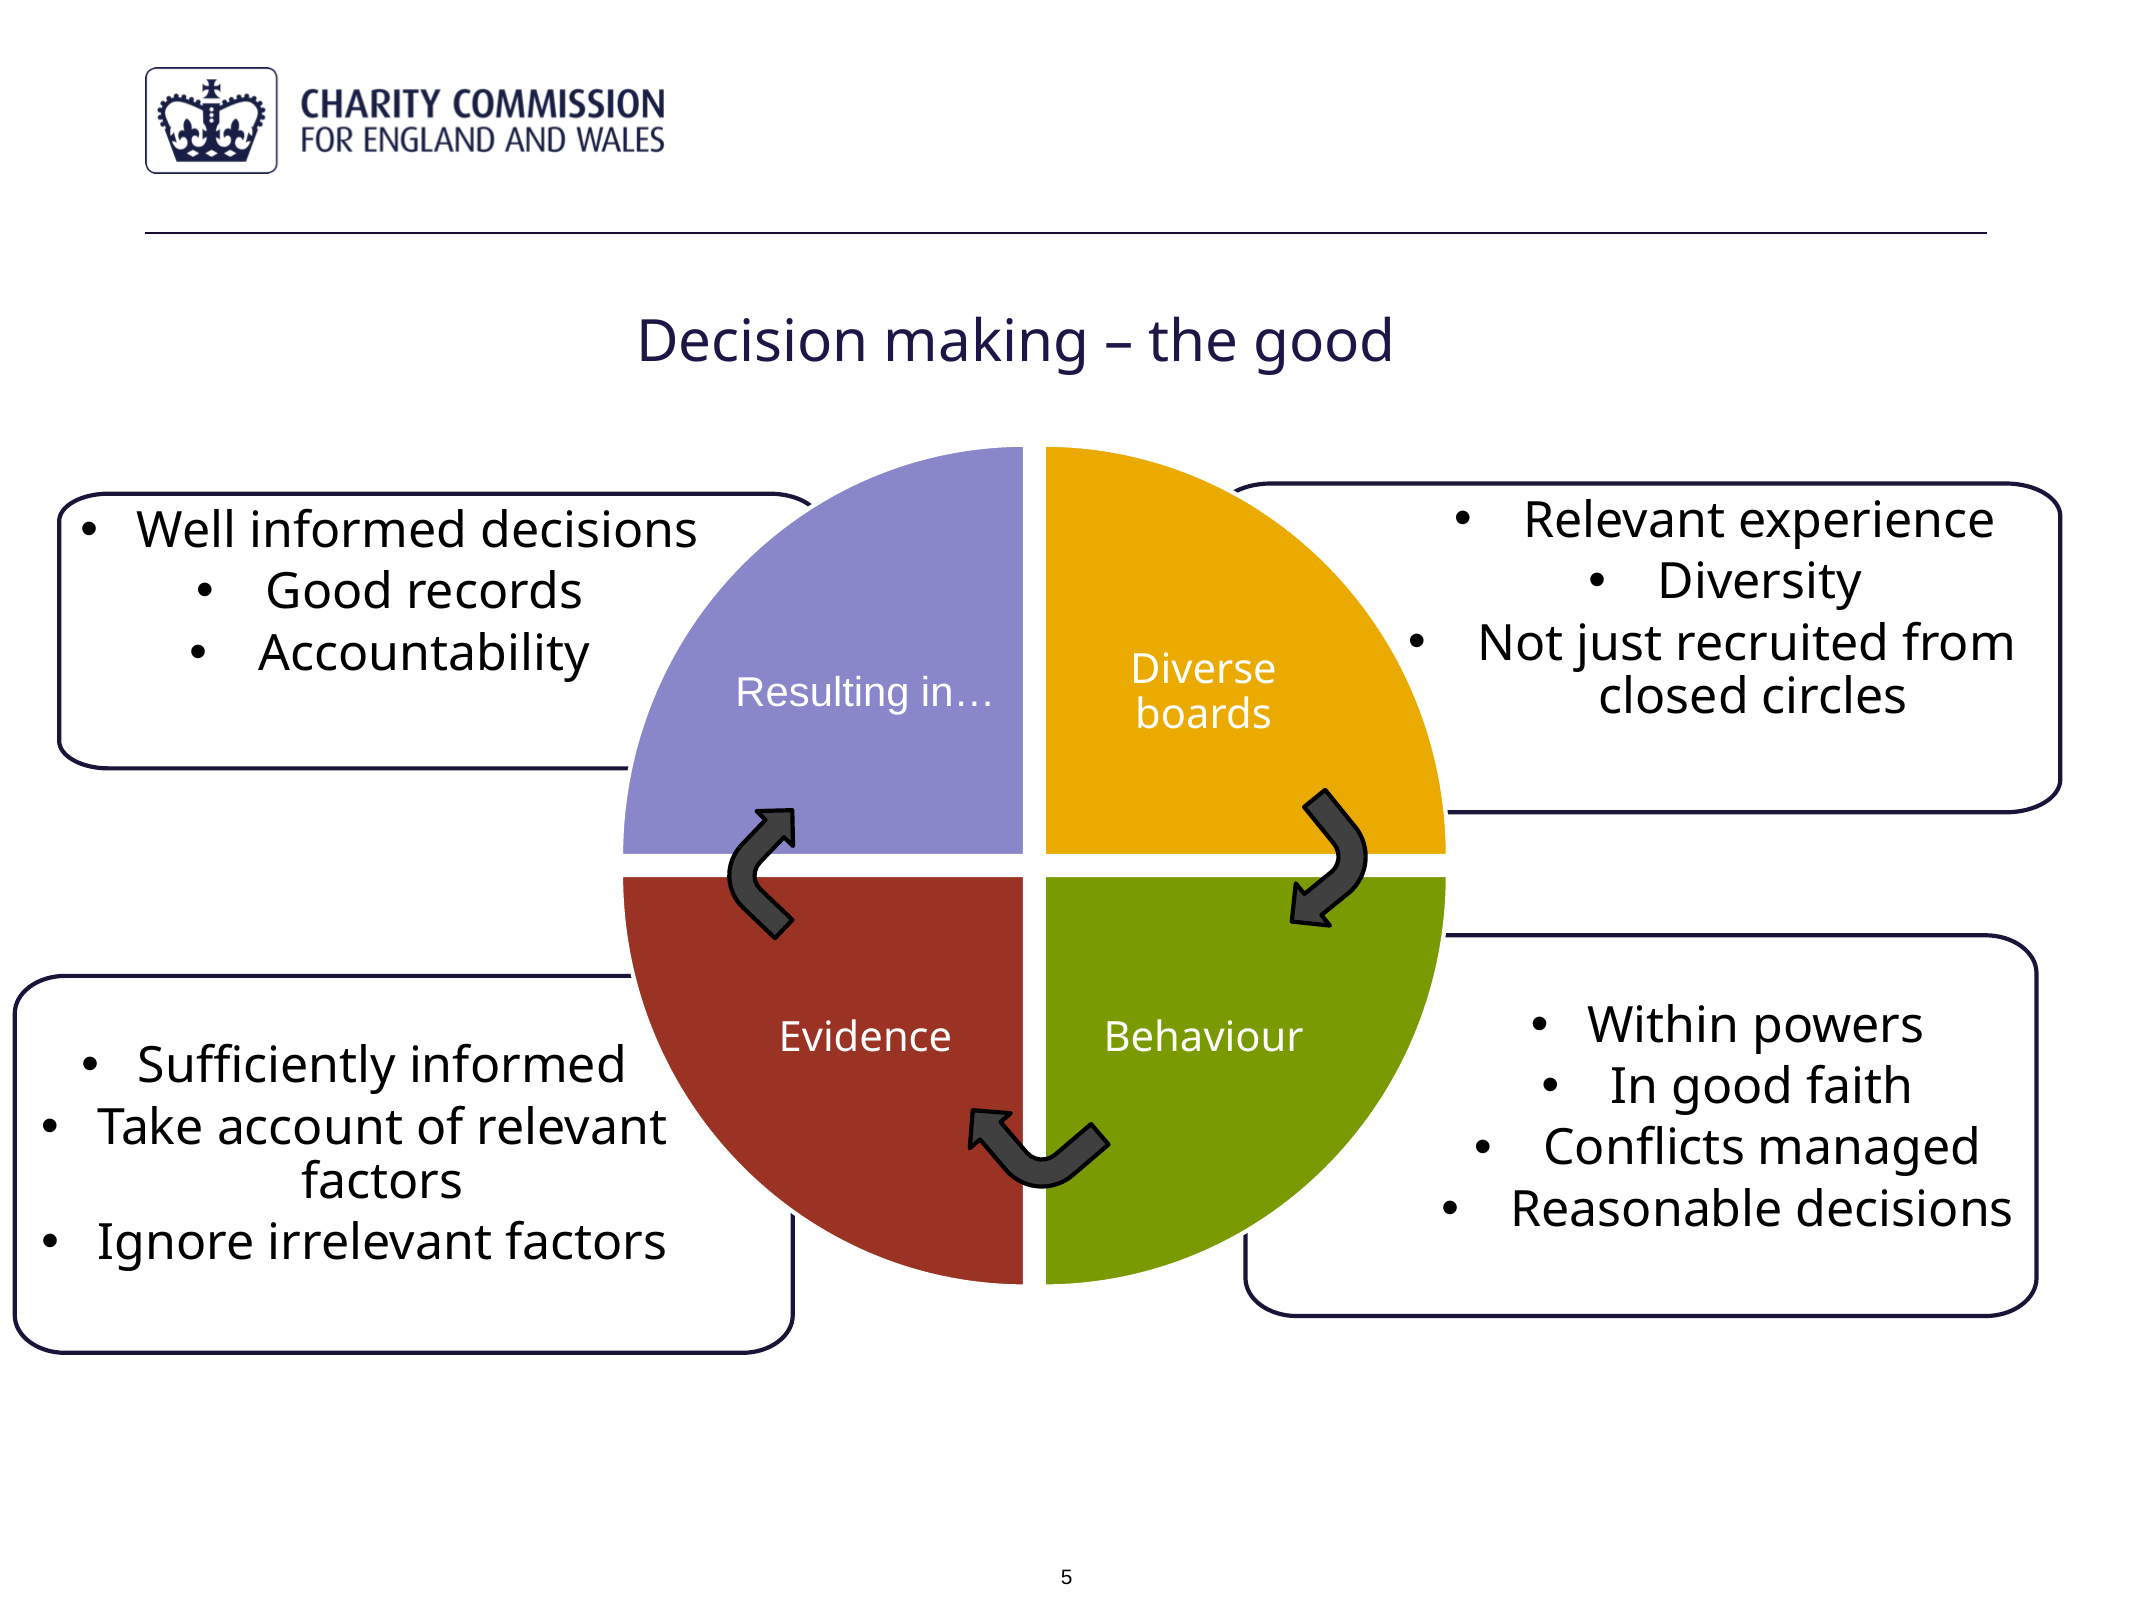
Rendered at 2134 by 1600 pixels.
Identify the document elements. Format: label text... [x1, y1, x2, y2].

text_box Decision making – the good [583, 295, 1449, 381]
picture [145, 67, 678, 175]
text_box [14, 444, 2061, 1354]
text_box 5 [1031, 1555, 1103, 1596]
